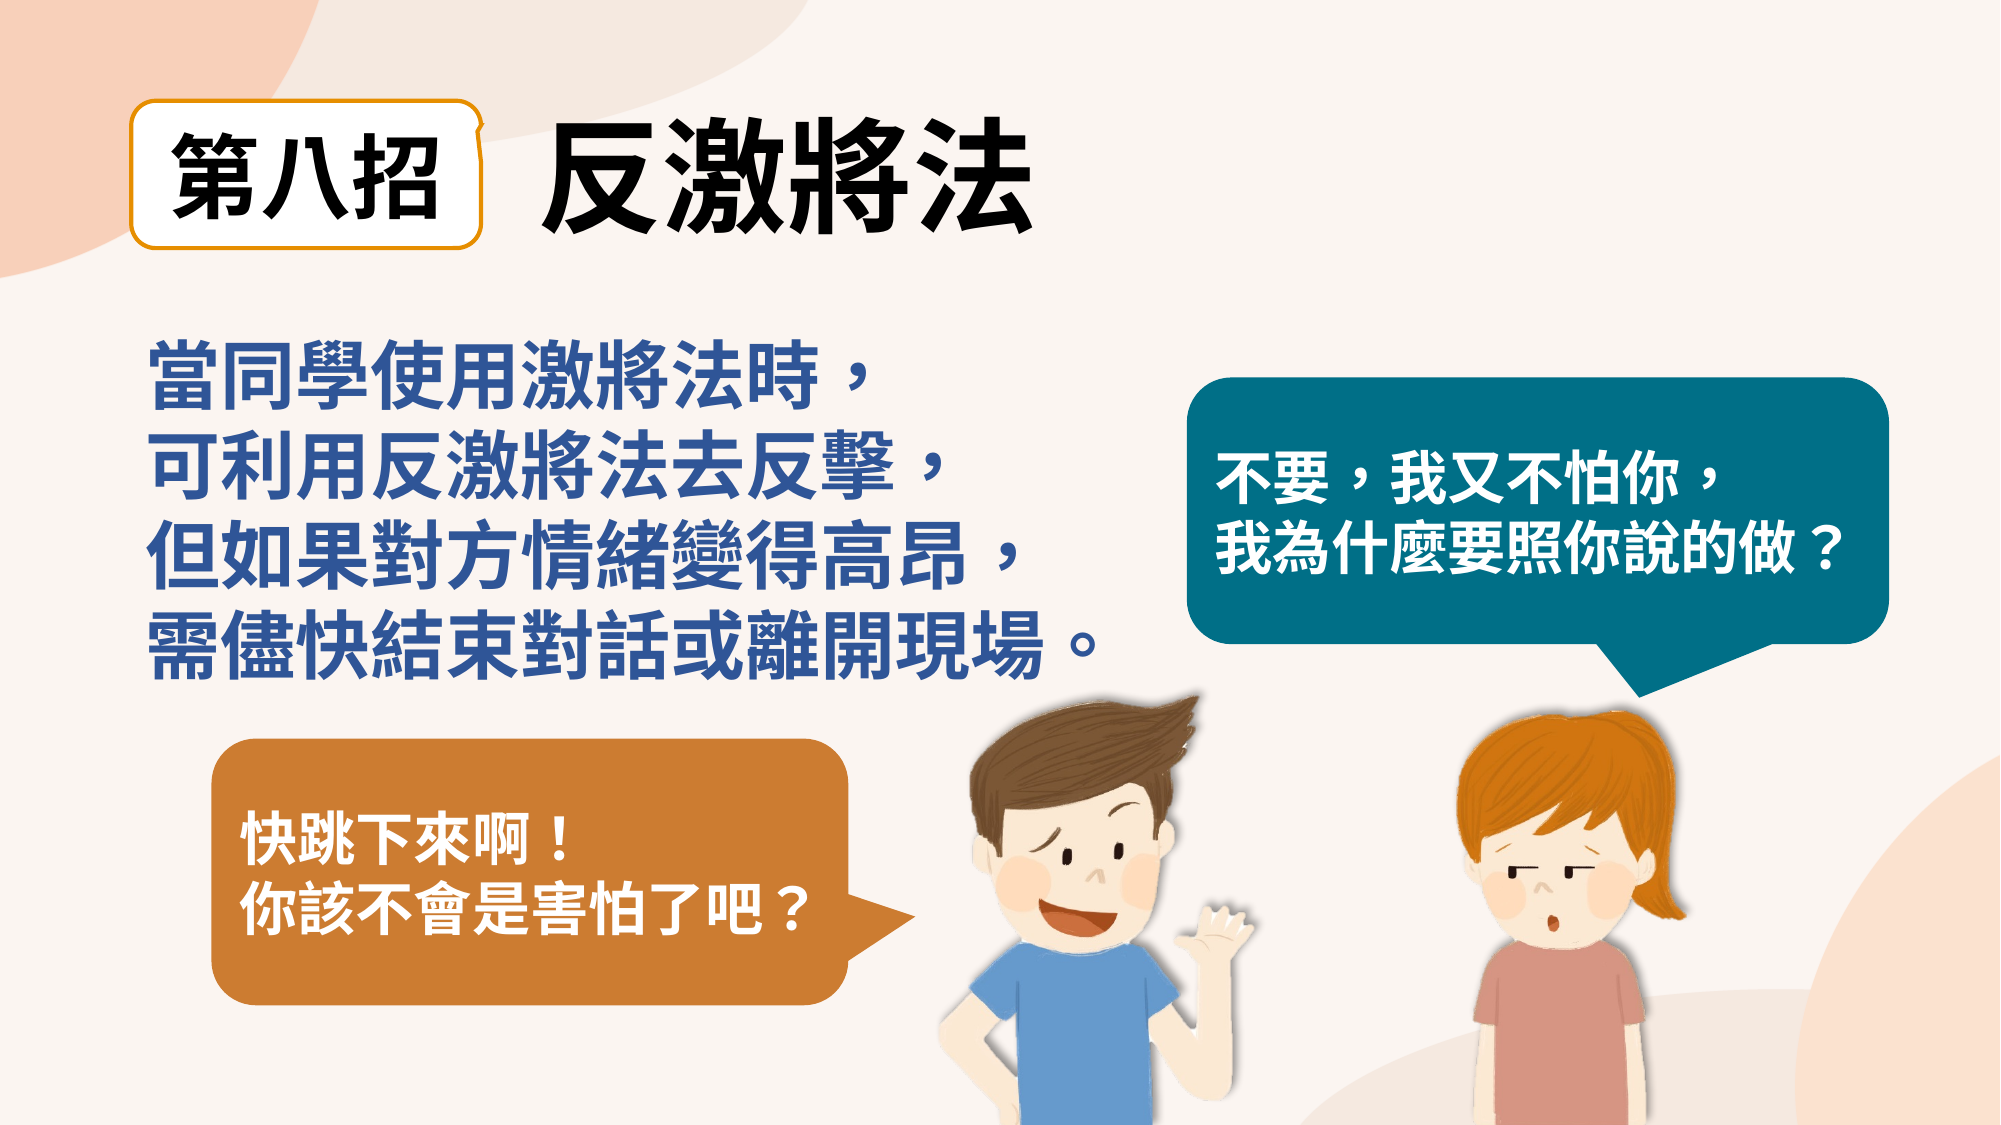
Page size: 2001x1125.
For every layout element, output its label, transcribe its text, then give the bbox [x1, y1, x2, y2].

text_box 不要，我又不怕你， 我為什麼要照你說的做？ [1185, 376, 1891, 673]
text_box 當同學使用激將法時， 可利用反激將法去反擊， 但如果對方情緒變得高昂， 需儘快結束對話或離開現場。 [131, 321, 1237, 697]
picture [1429, 679, 1697, 1125]
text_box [211, 664, 1266, 1125]
text_box 第八招 [129, 99, 484, 250]
text_box 反激將法 [522, 91, 1053, 256]
